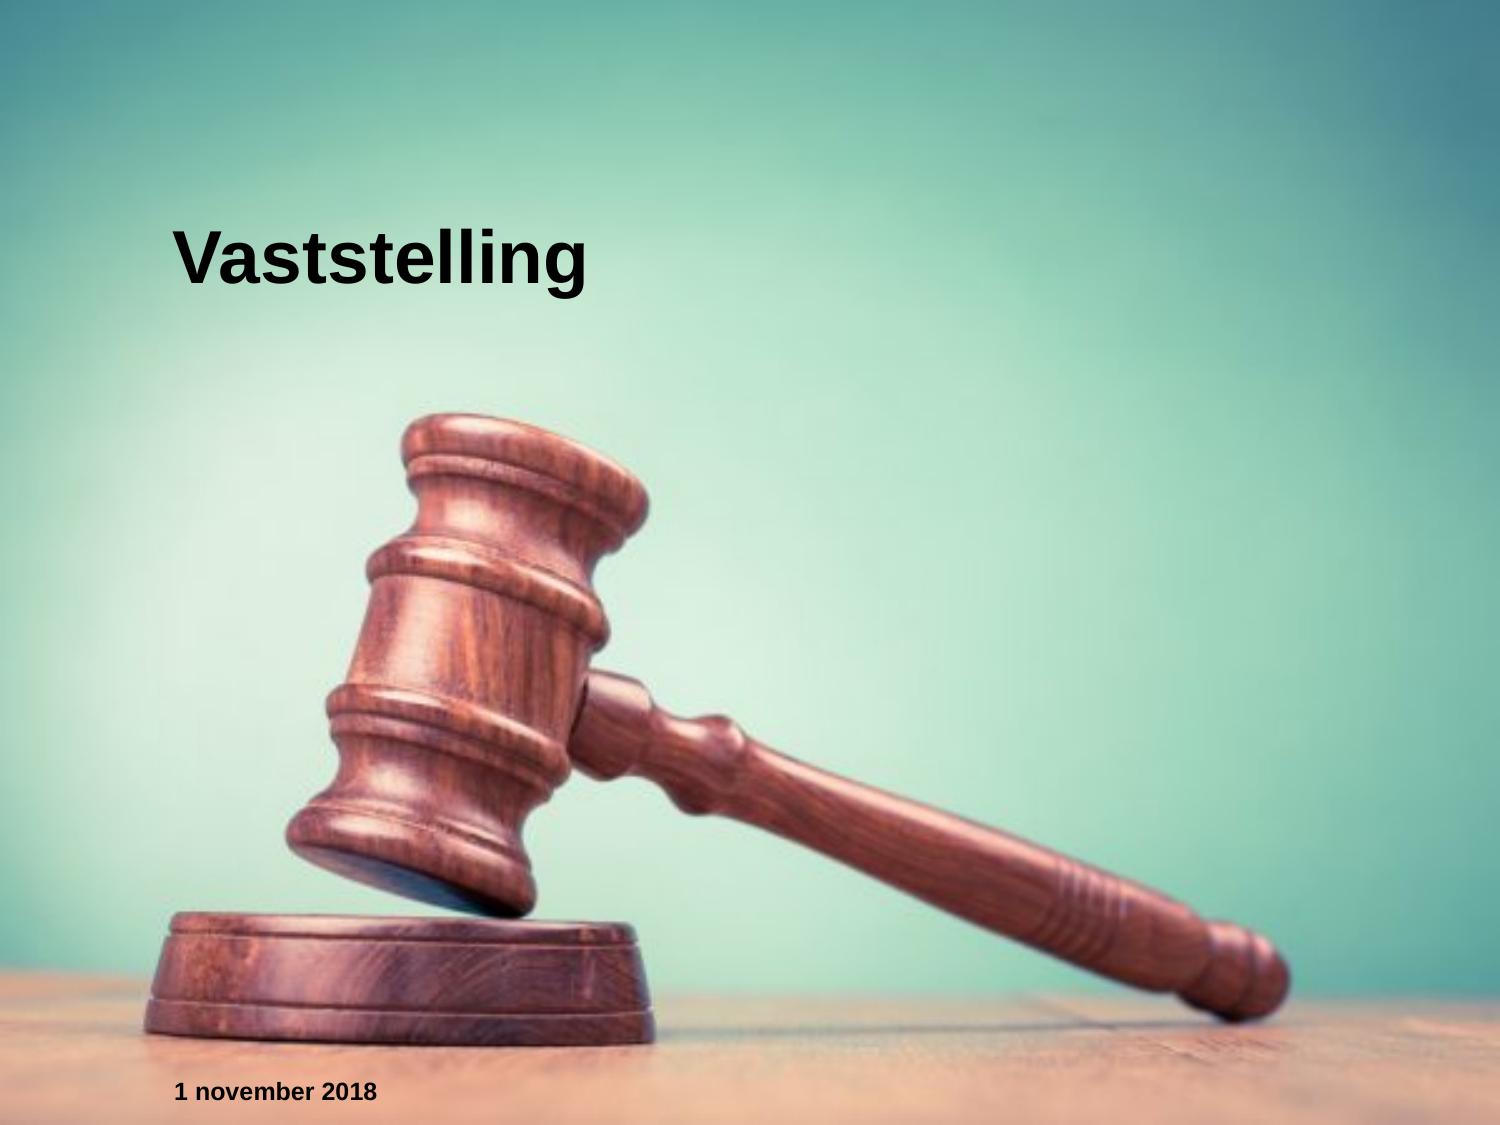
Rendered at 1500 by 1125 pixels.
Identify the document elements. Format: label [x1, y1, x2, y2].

list [0, 0, 1500, 1125]
